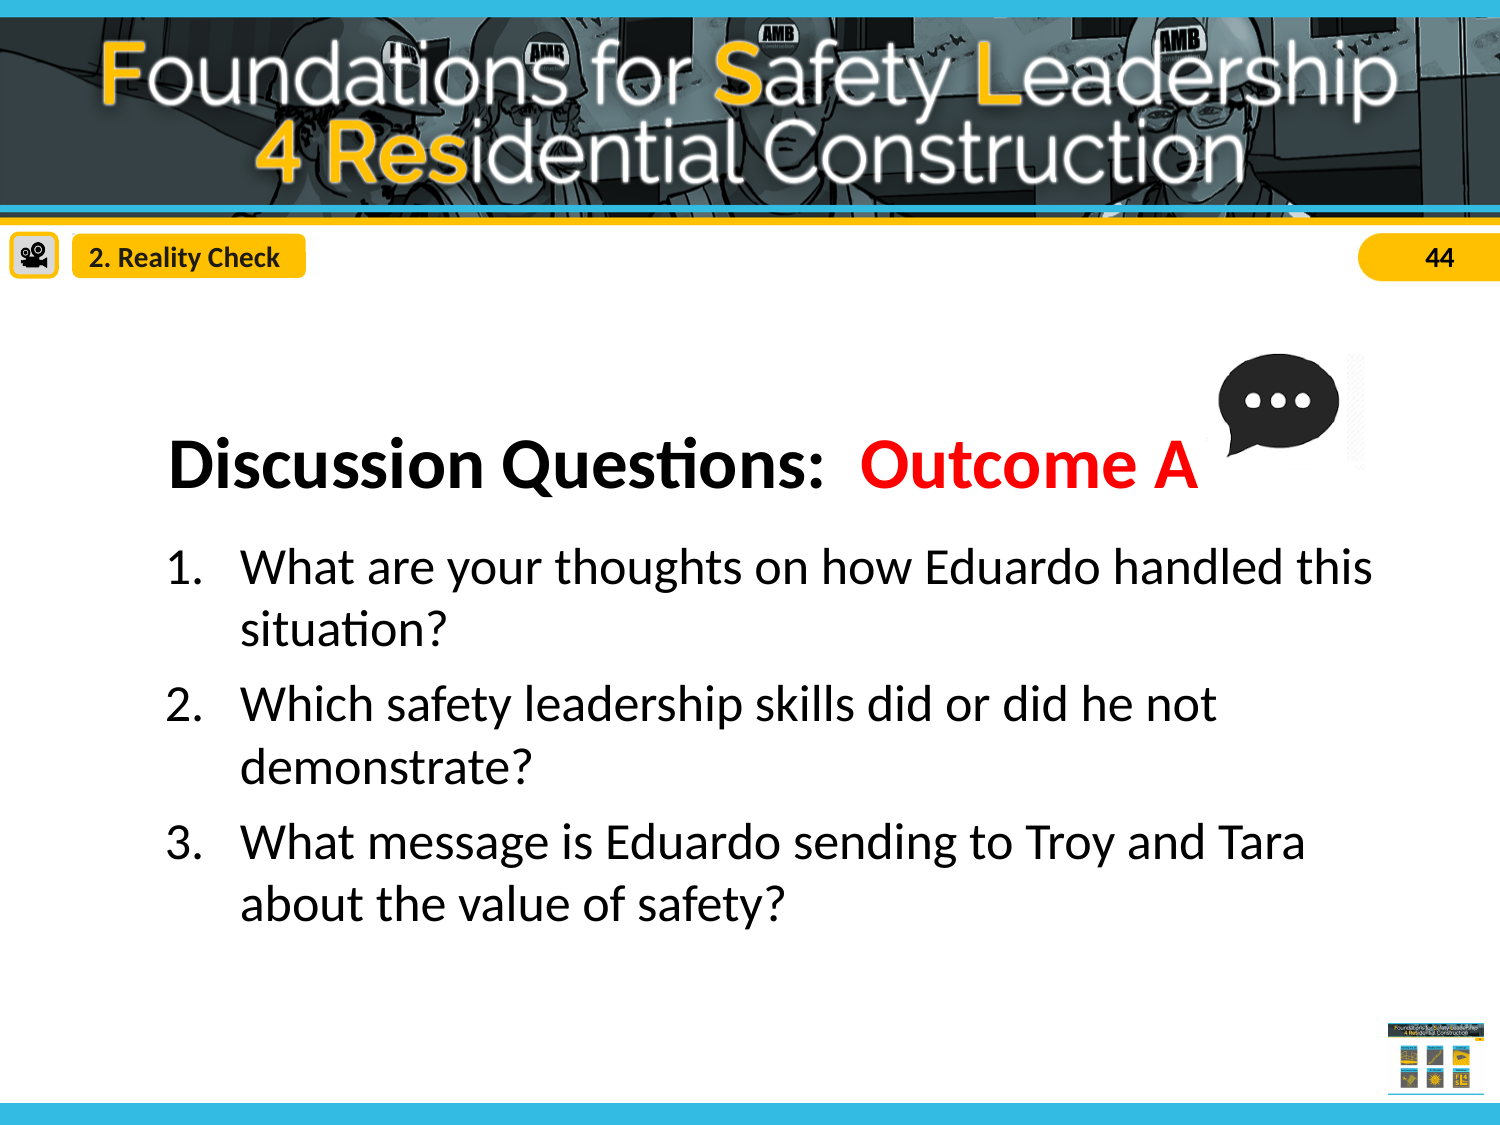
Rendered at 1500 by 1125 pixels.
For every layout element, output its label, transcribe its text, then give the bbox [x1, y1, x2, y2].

text_box [1361, 955, 1489, 1096]
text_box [1386, 1023, 1484, 1095]
text_box Discussion Questions: Outcome A [147, 417, 1362, 502]
picture [0, 0, 1500, 1125]
text_box What are your thoughts on how Eduardo handled this situation? Which safety leadership skills did or did he not demonstrate? What message is Eduardo sending to Troy and Tara about the value of safety? [149, 524, 1421, 940]
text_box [11, 233, 306, 279]
